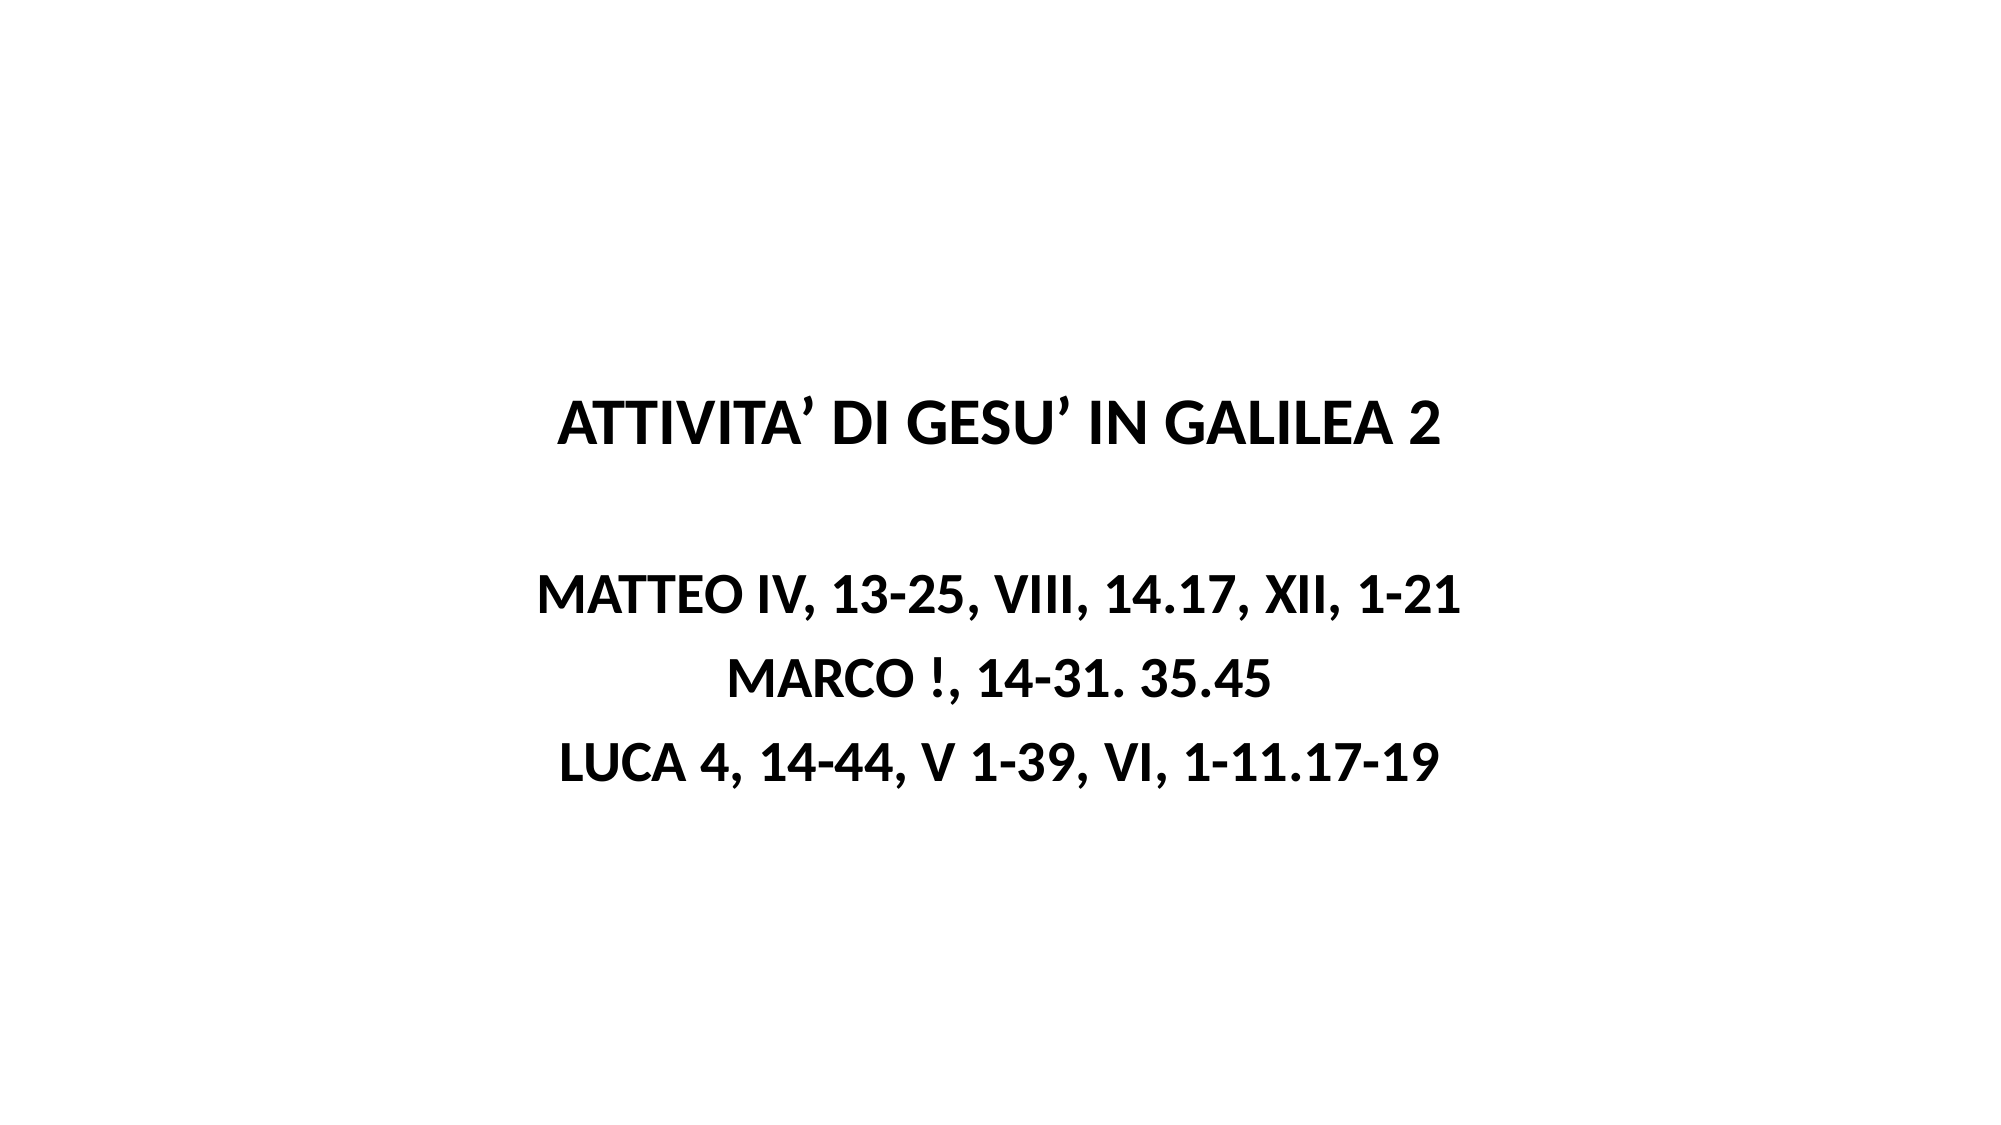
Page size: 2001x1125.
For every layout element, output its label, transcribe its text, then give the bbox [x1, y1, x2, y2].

subtitle ATTIVITA’ DI GESU’ IN GALILEA 2 MATTEO IV, 13-25, VIII, 14.17, XII, 1-21 MARCO !, 14-31. 35.45 LUCA 4, 14-44, V 1-39, VI, 1-11.17-19 [0, 0, 2000, 1125]
